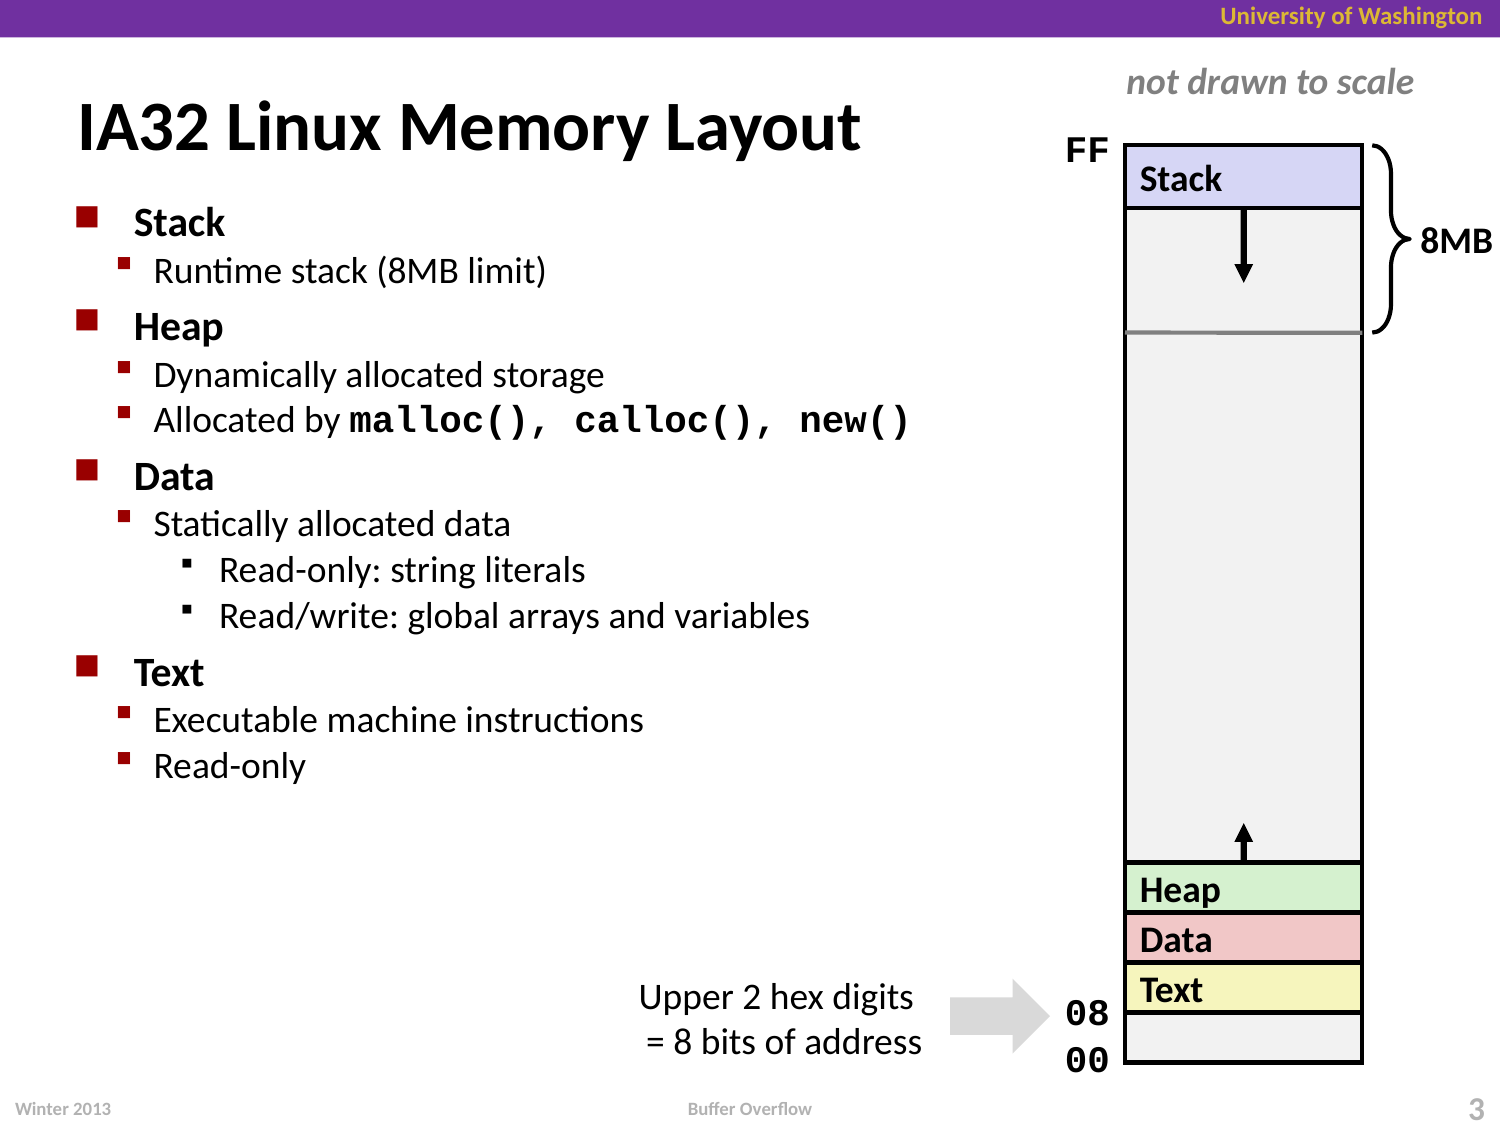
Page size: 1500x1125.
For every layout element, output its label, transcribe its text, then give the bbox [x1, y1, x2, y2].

text_box Heap [1124, 862, 1363, 913]
title IA32 Linux Memory Layout [62, 74, 1013, 170]
text_box not drawn to scale [1111, 49, 1430, 110]
text_box [1237, 207, 1250, 283]
list Stack Runtime stack (8MB limit) Heap Dynamically allocated storage Allocated by malloc(), calloc(), new() Data Statically allocated data Read-only: string literals Read/write: global arrays and variables Text Executable machine instructions Read-only [62, 187, 971, 1088]
text_box [1237, 823, 1250, 861]
text_box [1124, 337, 1363, 862]
slide_number Winter 2013 [0, 1077, 450, 1125]
footer Buffer Overflow [512, 1077, 988, 1125]
text_box 8MB [1405, 208, 1500, 269]
text_box Data [1124, 913, 1363, 963]
slide_number 3 [1400, 1077, 1500, 1125]
text_box [1124, 208, 1363, 332]
text_box 08 [1050, 980, 1125, 1041]
text_box Upper 2 hex digits = 8 bits of address [587, 964, 938, 1069]
text_box [950, 978, 1051, 1054]
text_box Text [1124, 963, 1363, 1013]
text_box [1124, 1013, 1363, 1063]
text_box Stack [1124, 145, 1363, 208]
text_box [1372, 145, 1405, 333]
text_box 00 [1050, 1041, 1125, 1087]
text_box FF [1050, 117, 1125, 178]
